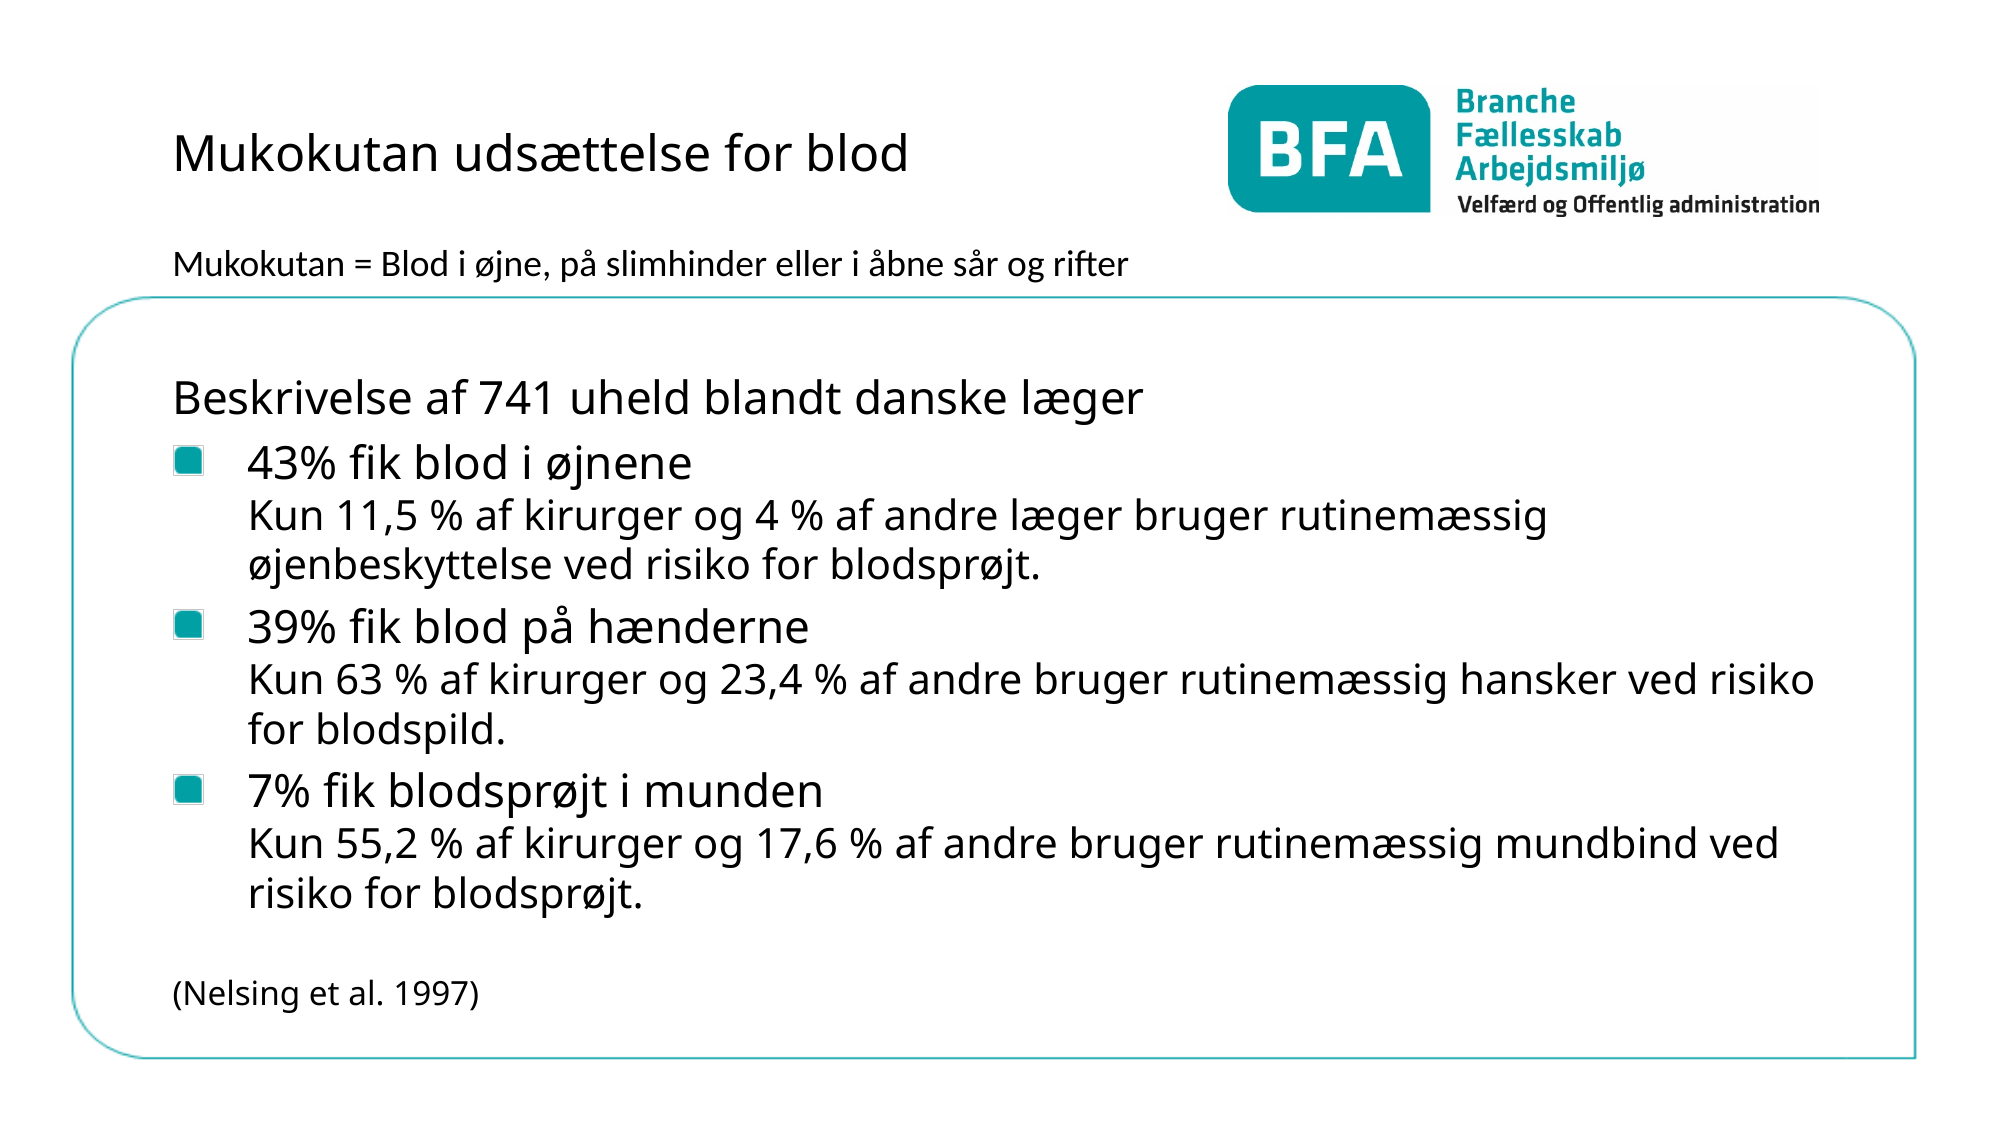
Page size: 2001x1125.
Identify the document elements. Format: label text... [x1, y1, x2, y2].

title Mukokutan udsættelse for blod [157, 70, 1026, 231]
picture [70, 295, 1925, 1063]
picture [1228, 85, 1819, 217]
text_box Mukokutan = Blod i øjne, på slimhinder eller i åbne sår og rifter [157, 231, 1186, 292]
list Beskrivelse af 741 uheld blandt danske læger 43% fik blod i øjnene Kun 11,5 % af kirurger og 4 % af andre læger bruger rutinemæssig øjenbeskyttelse ved risiko for blodsprøjt. 39% fik blod på hænderne Kun 63 % af kirurger og 23,4 % af andre bruger rutinemæssig hansker ved risiko for blodspild. 7% fik blodsprøjt i munden Kun 55,2 % af kirurger og 17,6 % af andre bruger rutinemæssig mundbind ved risiko for blodsprøjt. (Nelsing et al. 1997) [157, 361, 1843, 1055]
